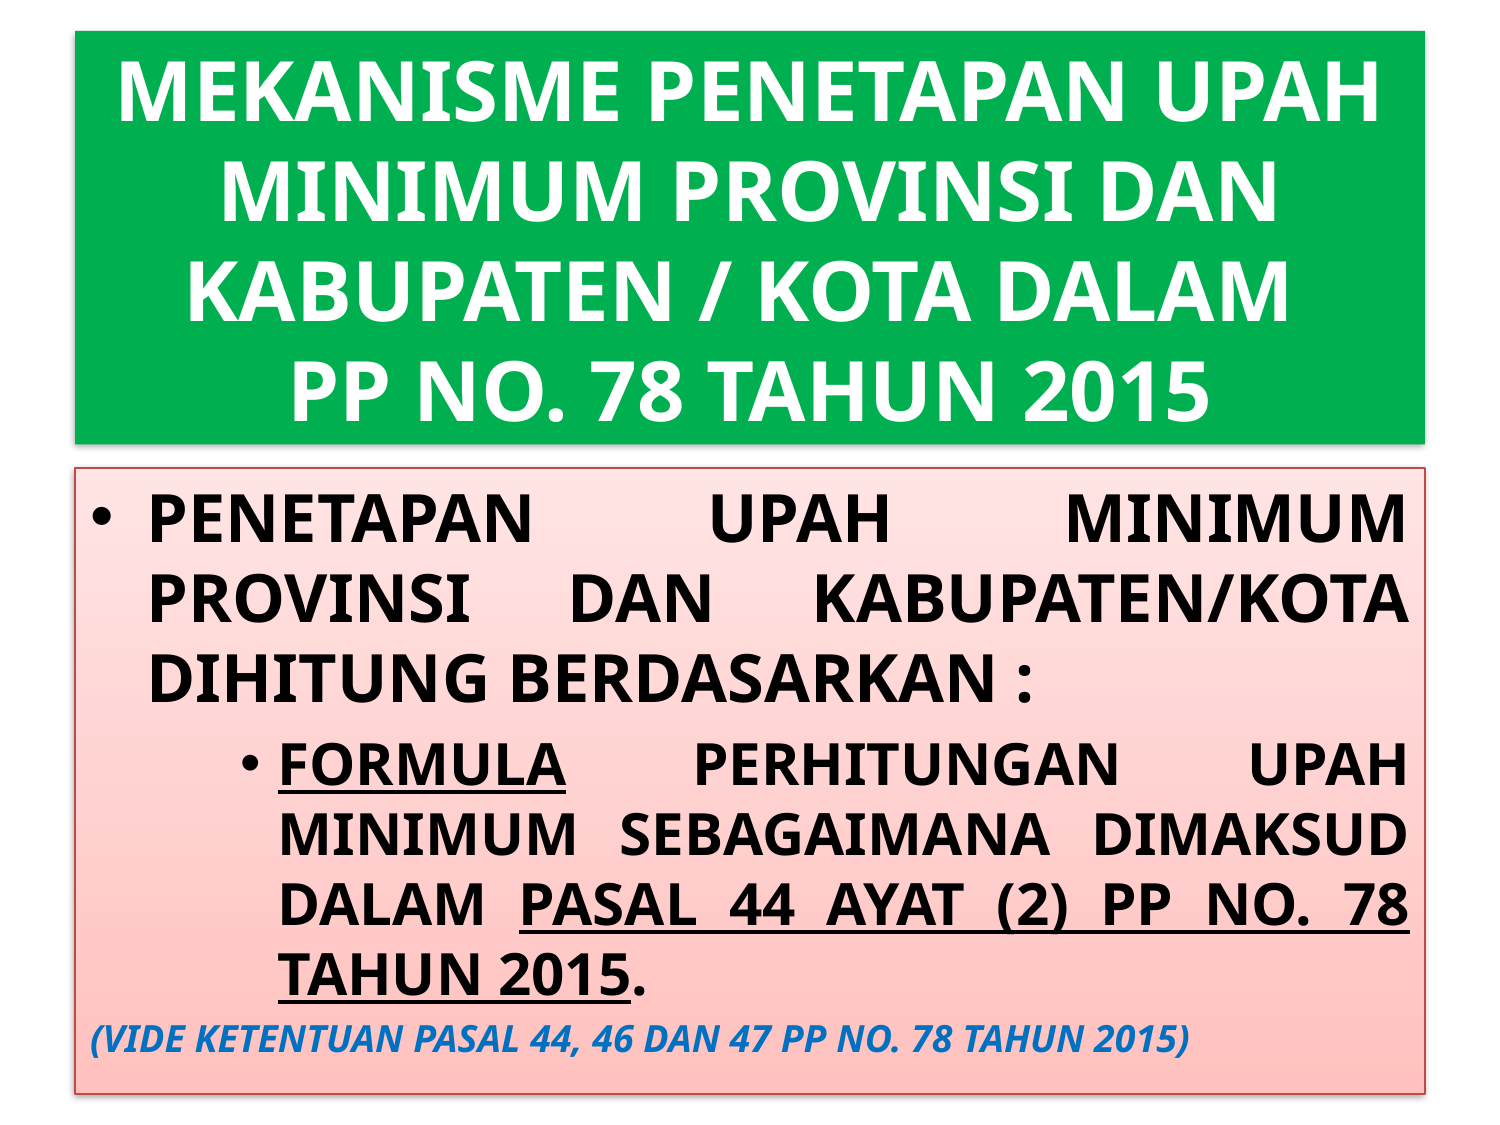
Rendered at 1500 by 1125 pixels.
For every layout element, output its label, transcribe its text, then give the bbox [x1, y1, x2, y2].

title MEKANISME PENETAPAN UPAH MINIMUM PROVINSI DAN KABUPATEN / KOTA DALAM PP NO. 78 TAHUN 2015 [75, 30, 1425, 445]
list PENETAPAN UPAH MINIMUM PROVINSI DAN KABUPATEN/KOTA DIHITUNG BERDASARKAN : FORMULA PERHITUNGAN UPAH MINIMUM SEBAGAIMANA DIMAKSUD DALAM PASAL 44 AYAT (2) PP NO. 78 TAHUN 2015. (VIDE KETENTUAN PASAL 44, 46 DAN 47 PP NO. 78 TAHUN 2015) [74, 467, 1426, 1095]
